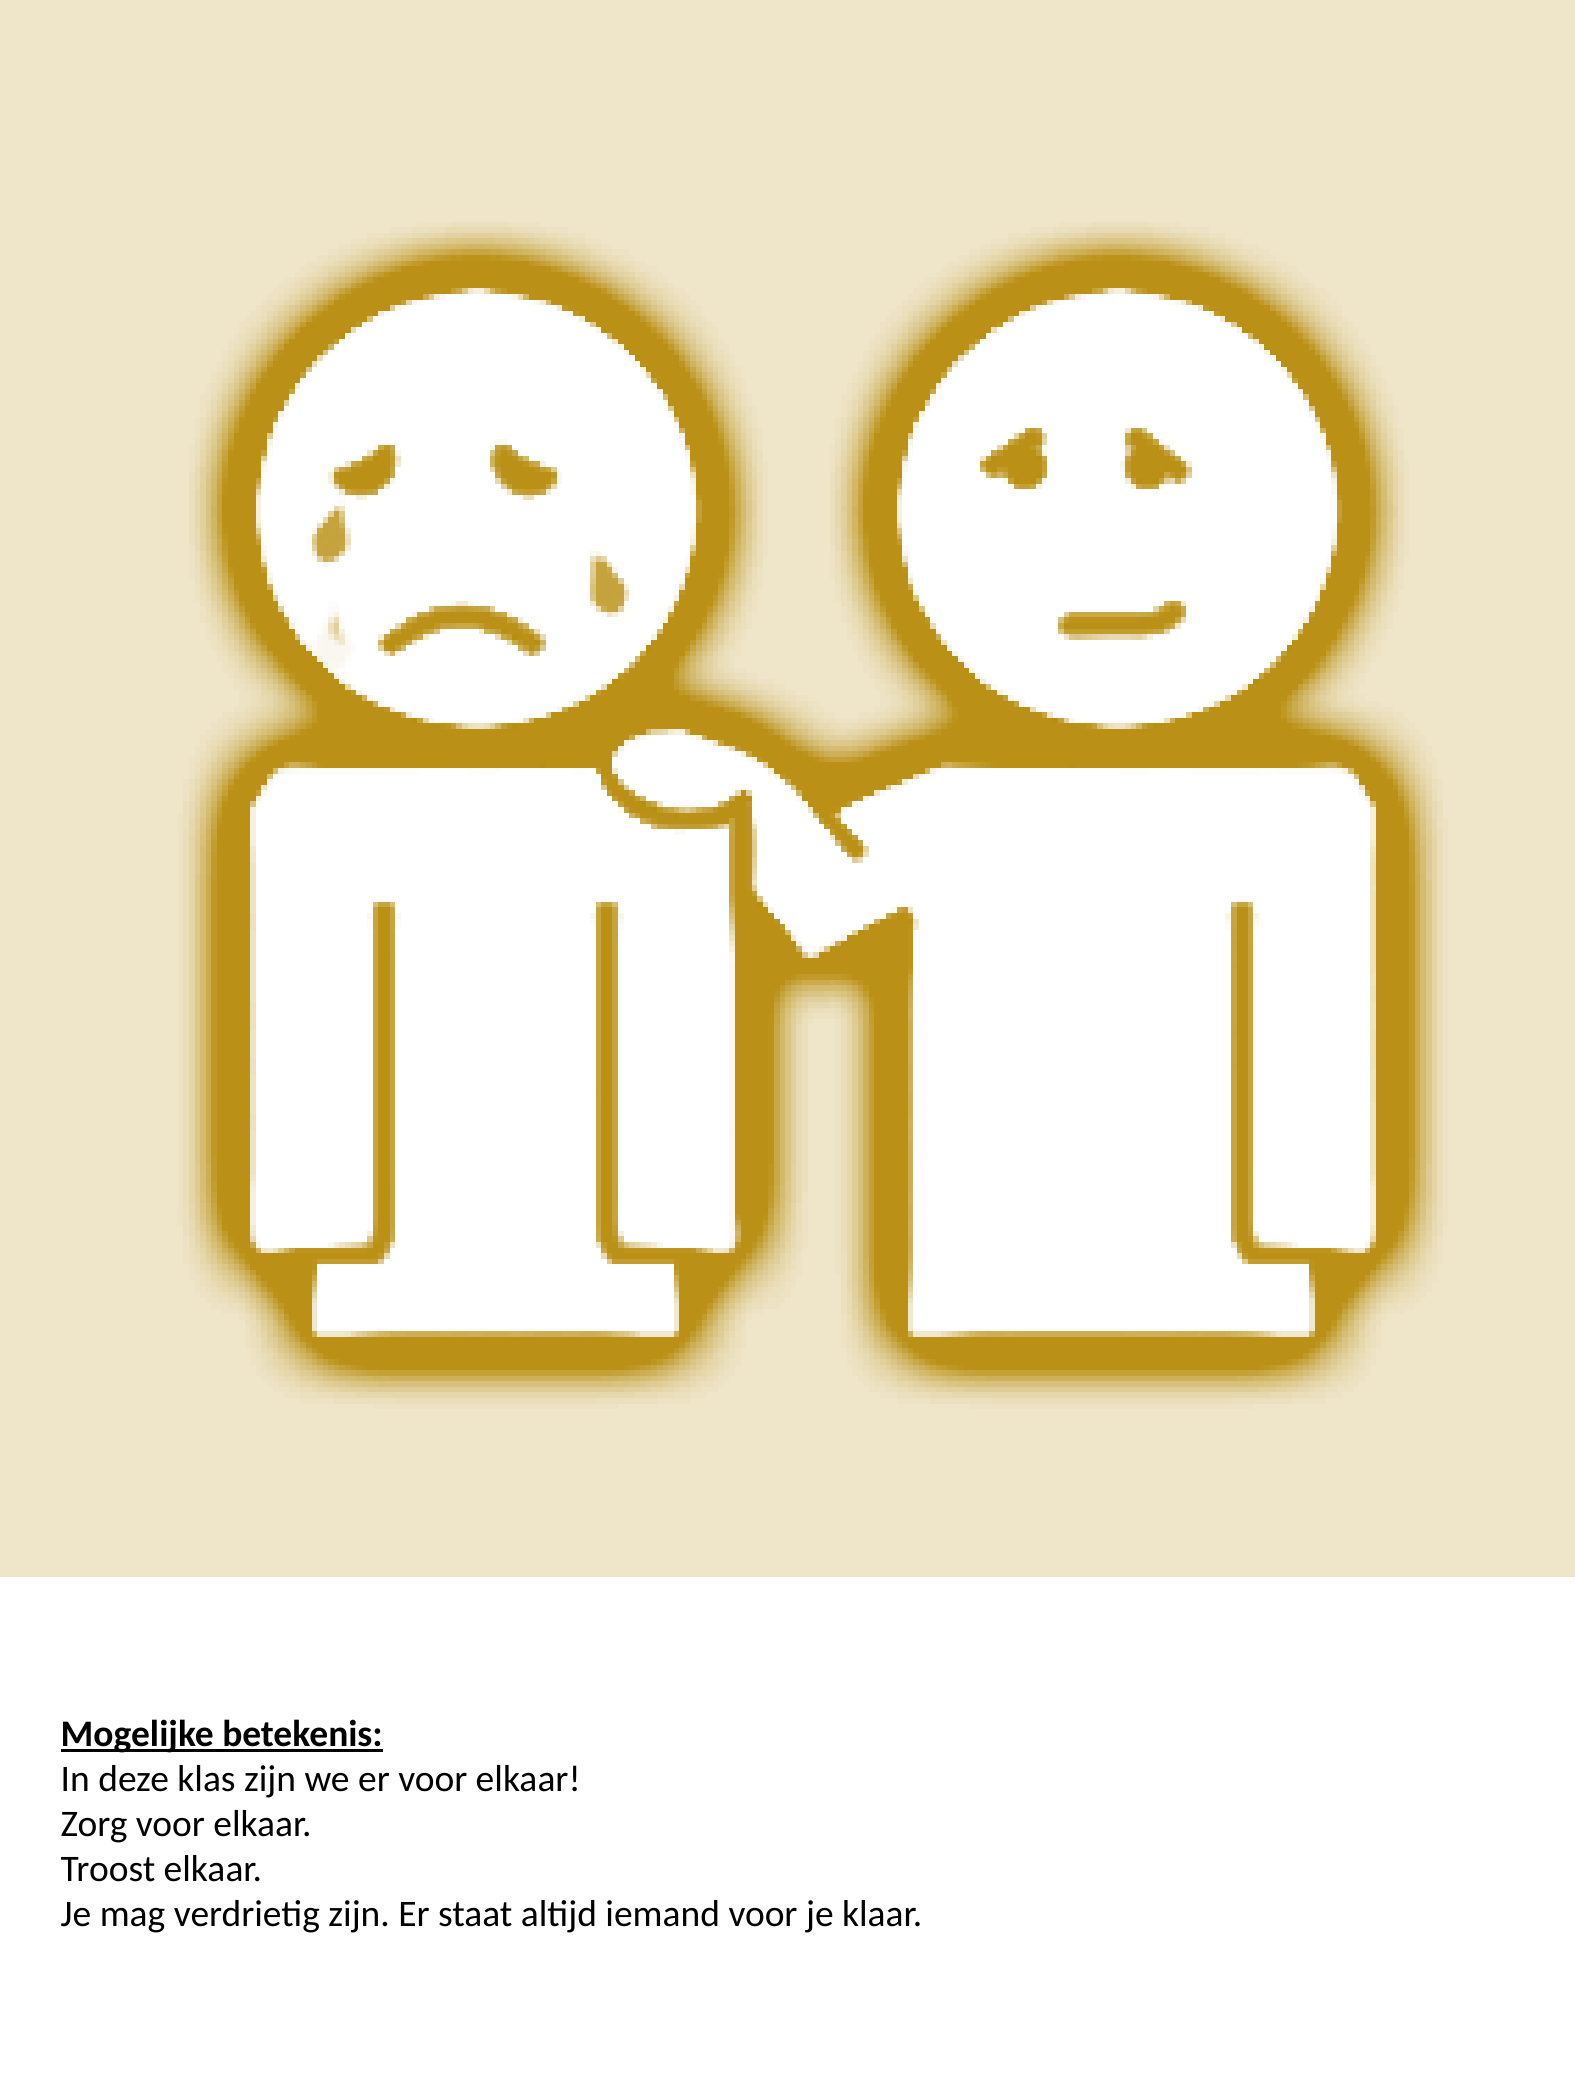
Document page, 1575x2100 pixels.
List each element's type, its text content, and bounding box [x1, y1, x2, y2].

picture [0, 0, 1575, 1577]
text_box Mogelijke betekenis: In deze klas zijn we er voor elkaar! Zorg voor elkaar. Troost elkaar. Je mag verdrietig zijn. Er staat altijd iemand voor je klaar. [45, 1701, 1534, 1942]
